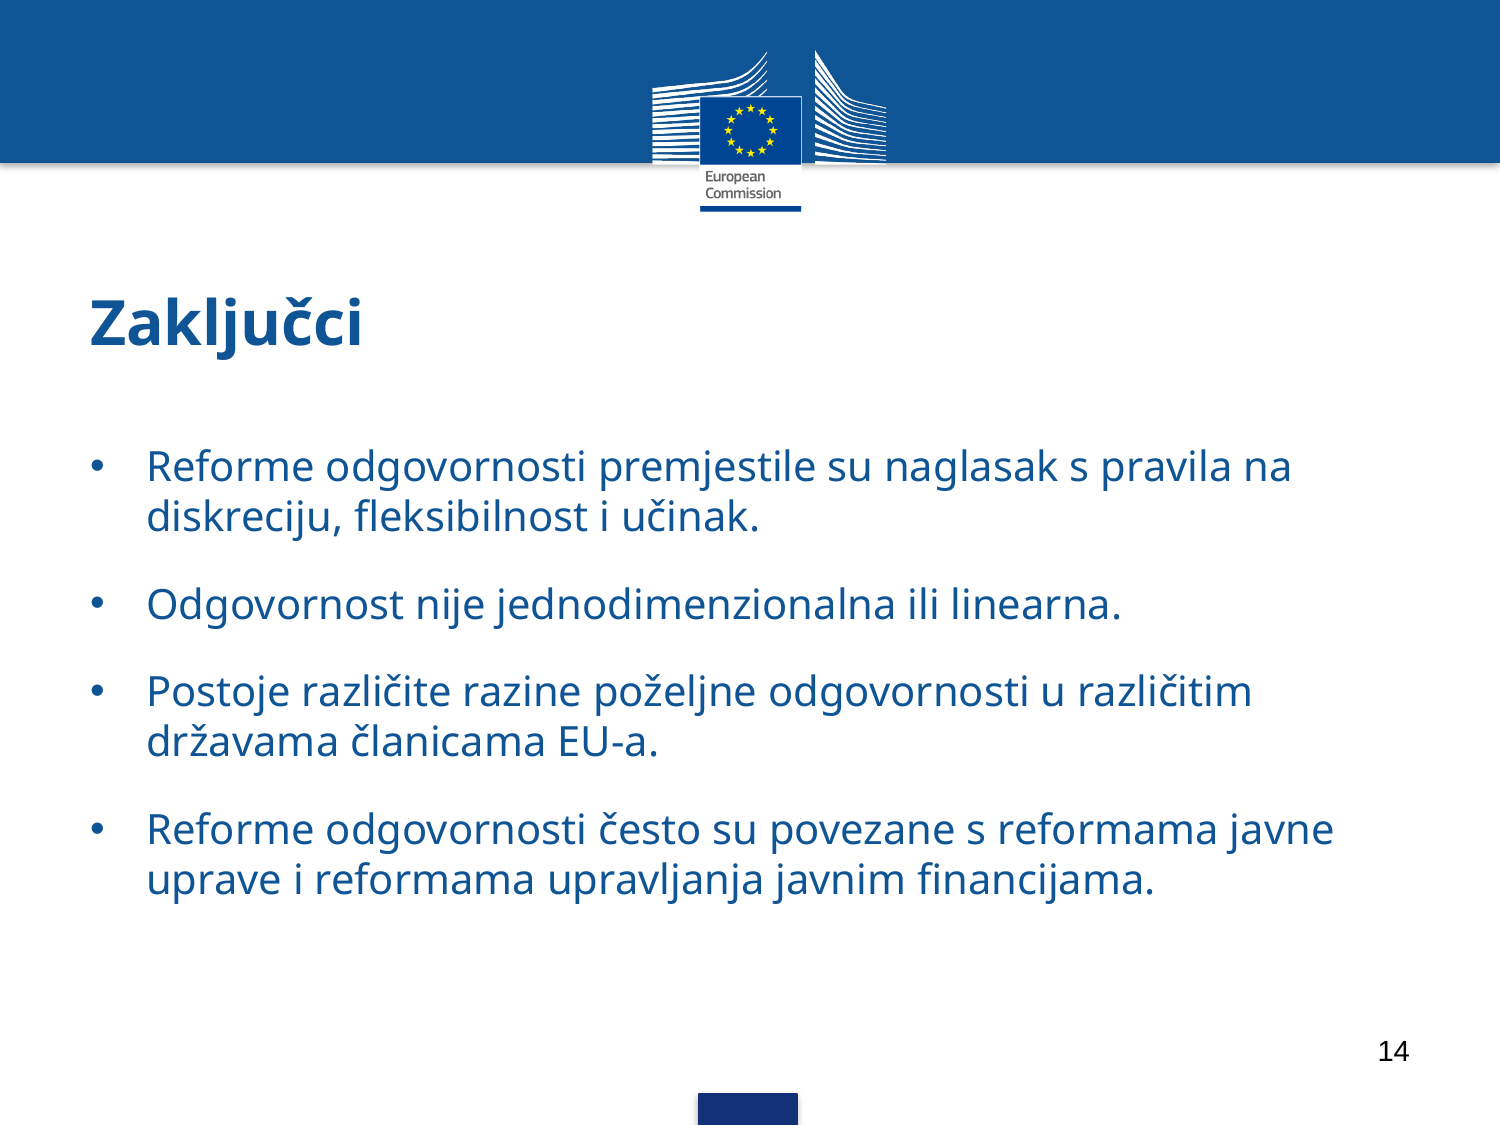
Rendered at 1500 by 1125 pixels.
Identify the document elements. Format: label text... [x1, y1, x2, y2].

title Zaključci [74, 243, 1426, 398]
list Reforme odgovornosti premjestile su naglasak s pravila na diskreciju, fleksibilnost i učinak. Odgovornost nije jednodimenzionalna ili linearna. Postoje različite razine poželjne odgovornosti u različitim državama članicama EU-a. Reforme odgovornosti često su povezane s reformama javne uprave i reformama upravljanja javnim financijama. [74, 432, 1426, 1018]
slide_number 14 [1074, 1024, 1426, 1103]
